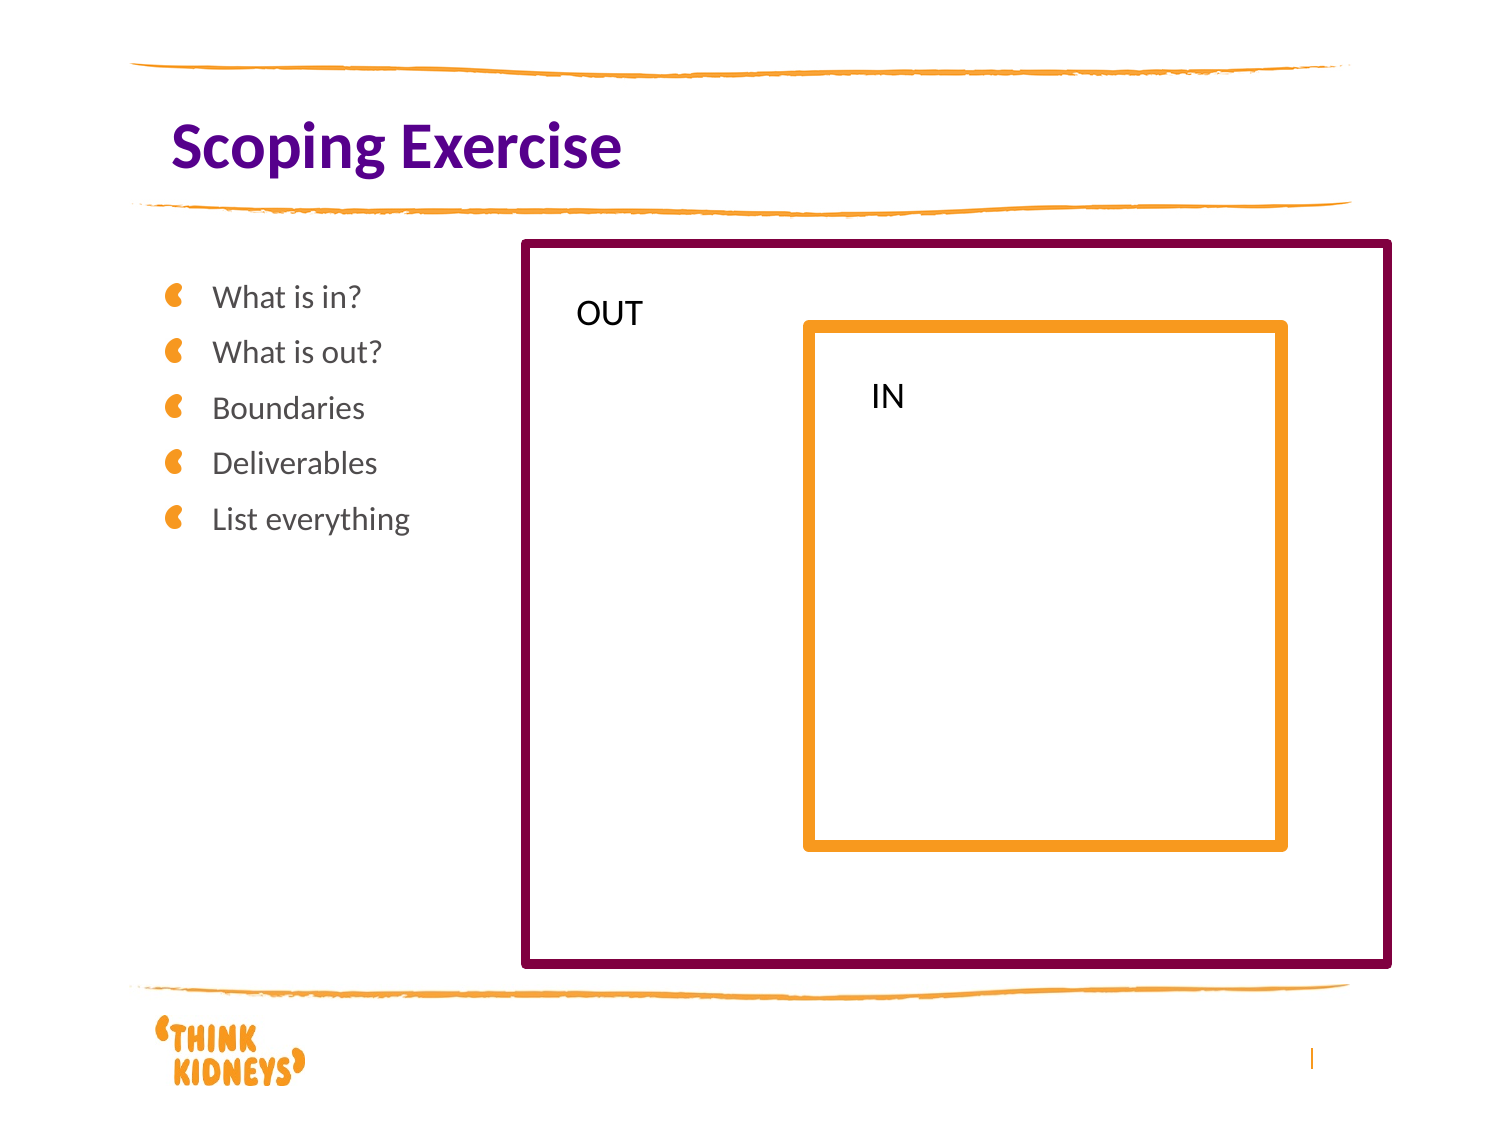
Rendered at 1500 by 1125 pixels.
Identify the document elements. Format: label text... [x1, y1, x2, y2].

picture [165, 449, 182, 474]
text_box [807, 324, 1284, 848]
picture [129, 984, 1350, 1001]
text_box [523, 241, 1390, 966]
picture [155, 1015, 305, 1086]
list What is in? What is out? Boundaries Deliverables List everything [145, 275, 523, 965]
picture [165, 338, 182, 363]
text_box OUT [561, 280, 659, 341]
picture [165, 394, 182, 418]
picture [165, 283, 182, 307]
title Scoping Exercise [171, 101, 1342, 183]
text_box IN [856, 363, 921, 424]
picture [129, 63, 1352, 219]
picture [165, 505, 182, 529]
